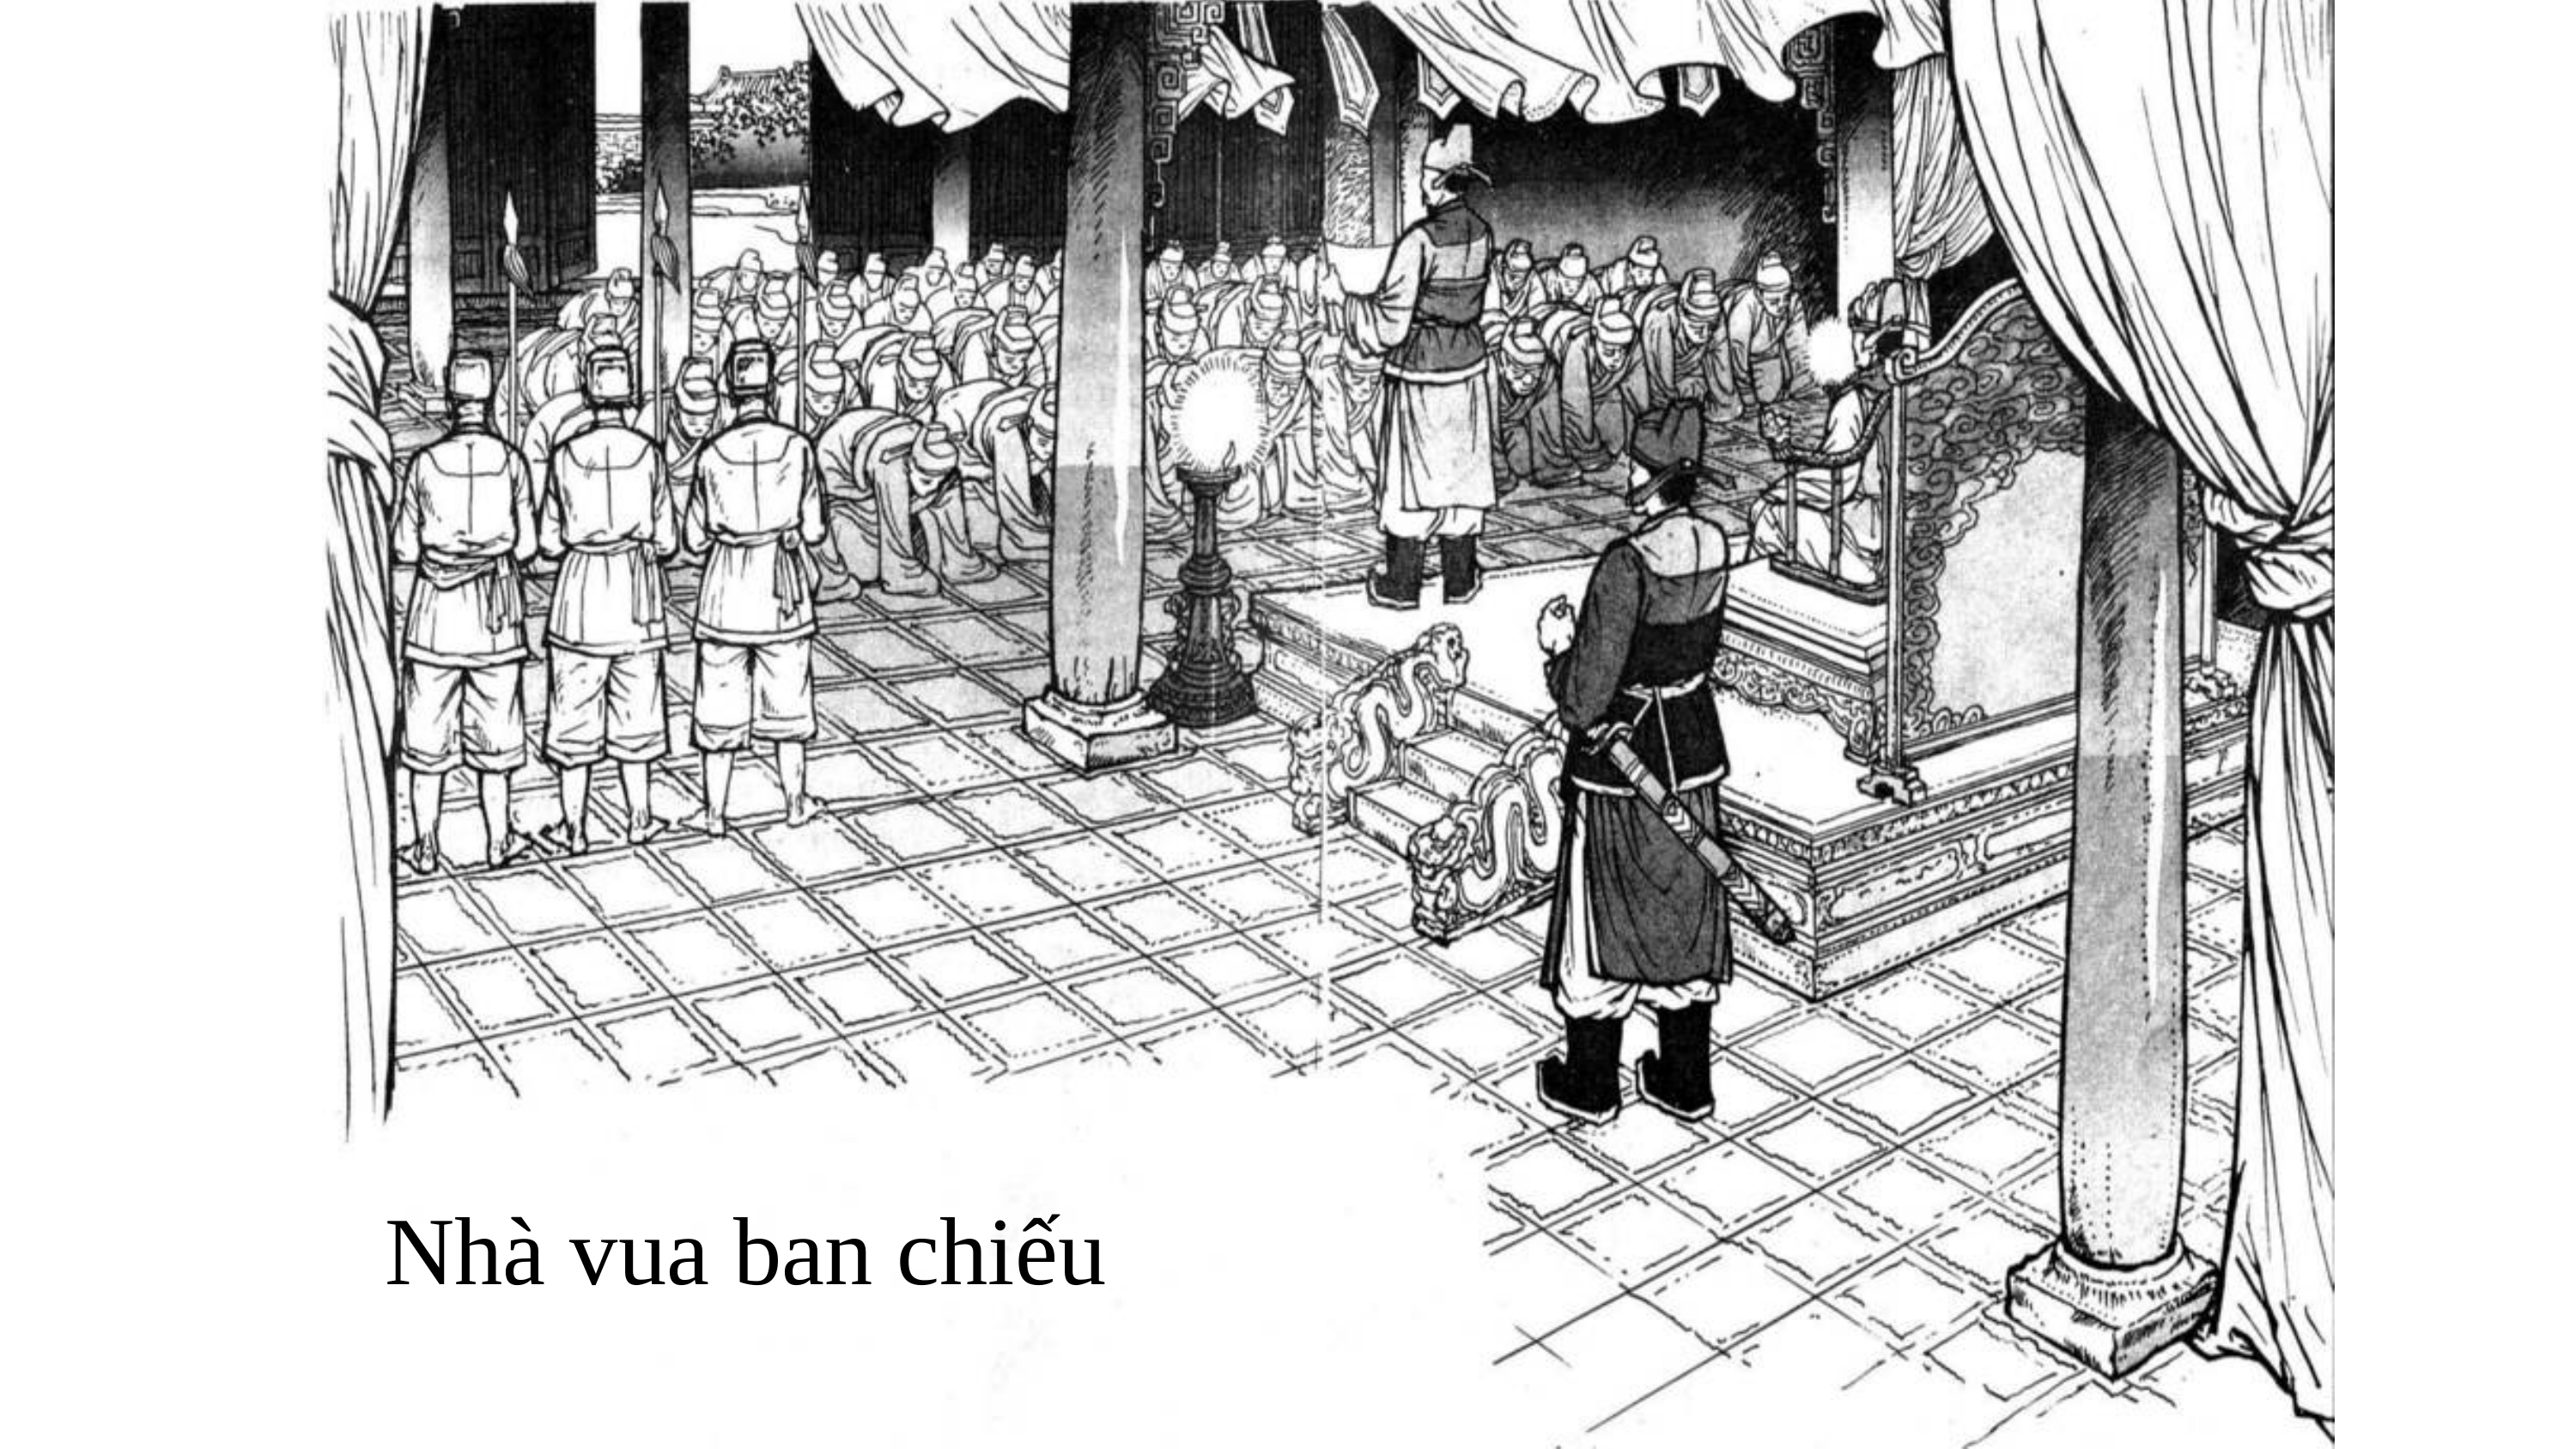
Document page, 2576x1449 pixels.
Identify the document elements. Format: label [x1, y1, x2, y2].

text_box [321, 0, 2335, 1449]
